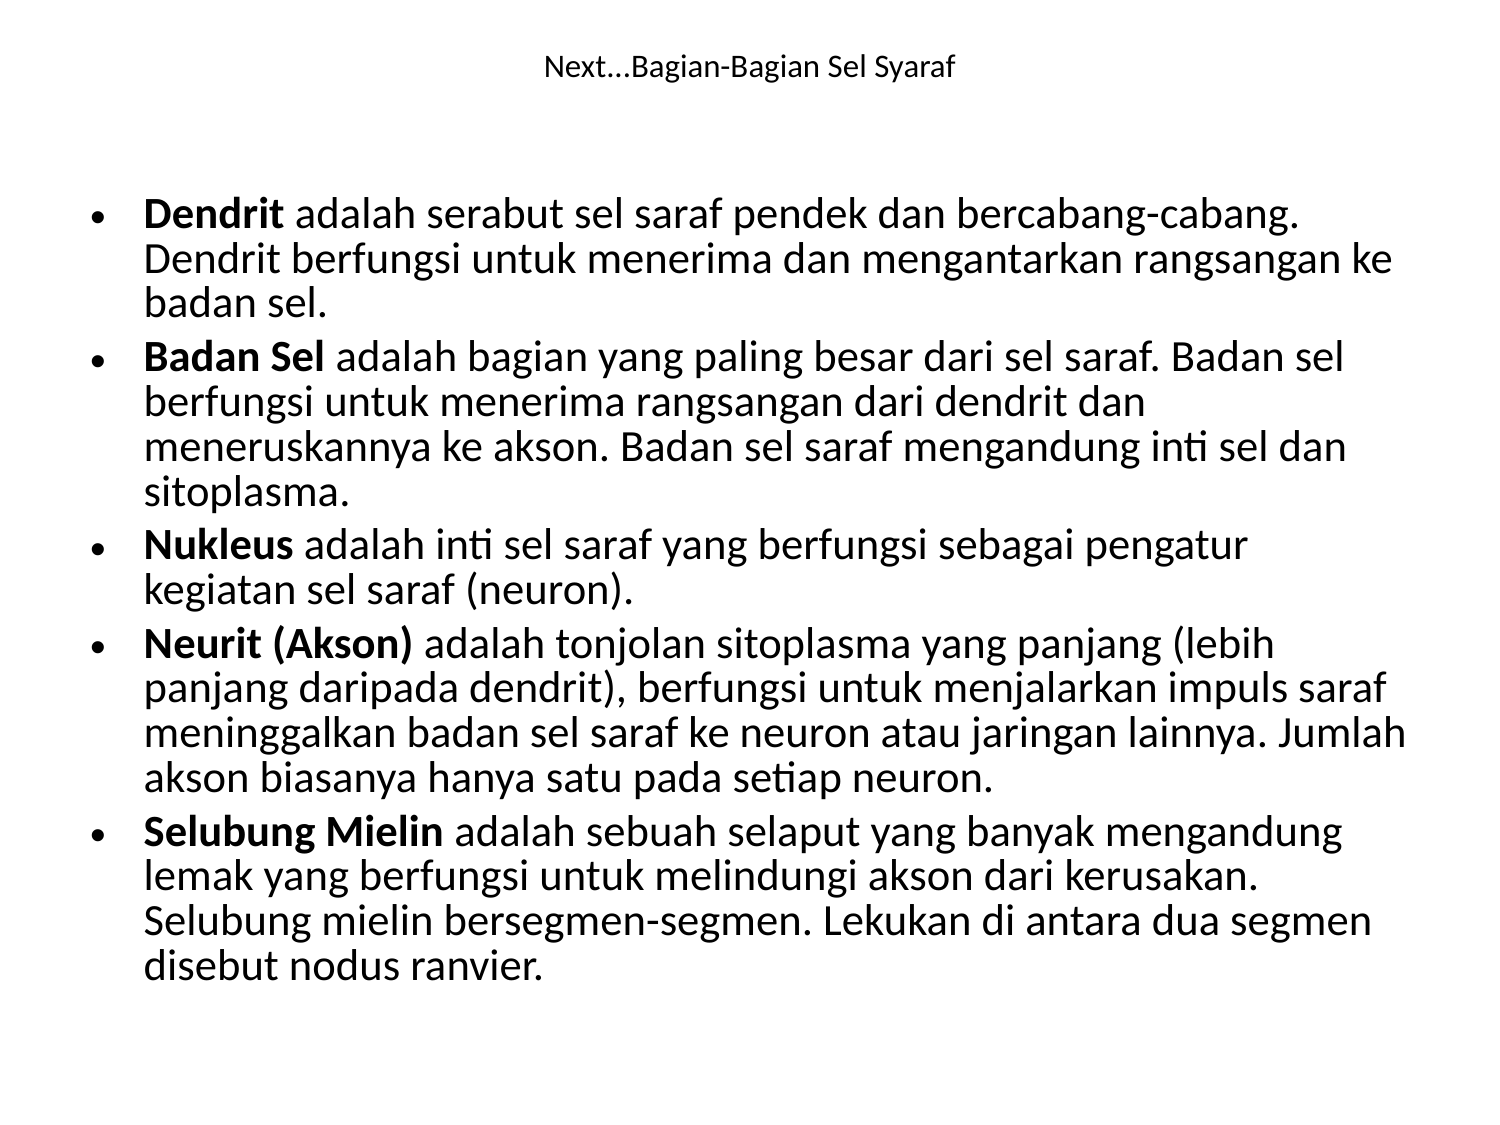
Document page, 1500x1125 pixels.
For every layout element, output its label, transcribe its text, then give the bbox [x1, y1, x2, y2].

list Dendrit adalah serabut sel saraf pendek dan bercabang-cabang. Dendrit berfungsi untuk menerima dan mengantarkan rangsangan ke badan sel. Badan Sel adalah bagian yang paling besar dari sel saraf. Badan sel berfungsi untuk menerima rangsangan dari dendrit dan meneruskannya ke akson. Badan sel saraf mengandung inti sel dan sitoplasma. Nukleus adalah inti sel saraf yang berfungsi sebagai pengatur kegiatan sel saraf (neuron). Neurit (Akson) adalah tonjolan sitoplasma yang panjang (lebih panjang daripada dendrit), berfungsi untuk menjalarkan impuls saraf meninggalkan badan sel saraf ke neuron atau jaringan lainnya. Jumlah akson biasanya hanya satu pada setiap neuron. Selubung Mielin adalah sebuah selaput yang banyak mengandung lemak yang berfungsi untuk melindungi akson dari kerusakan. Selubung mielin bersegmen-segmen. Lekukan di antara dua segmen disebut nodus ranvier. [75, 187, 1425, 1005]
title Next...Bagian-Bagian Sel Syaraf [75, 45, 1425, 94]
